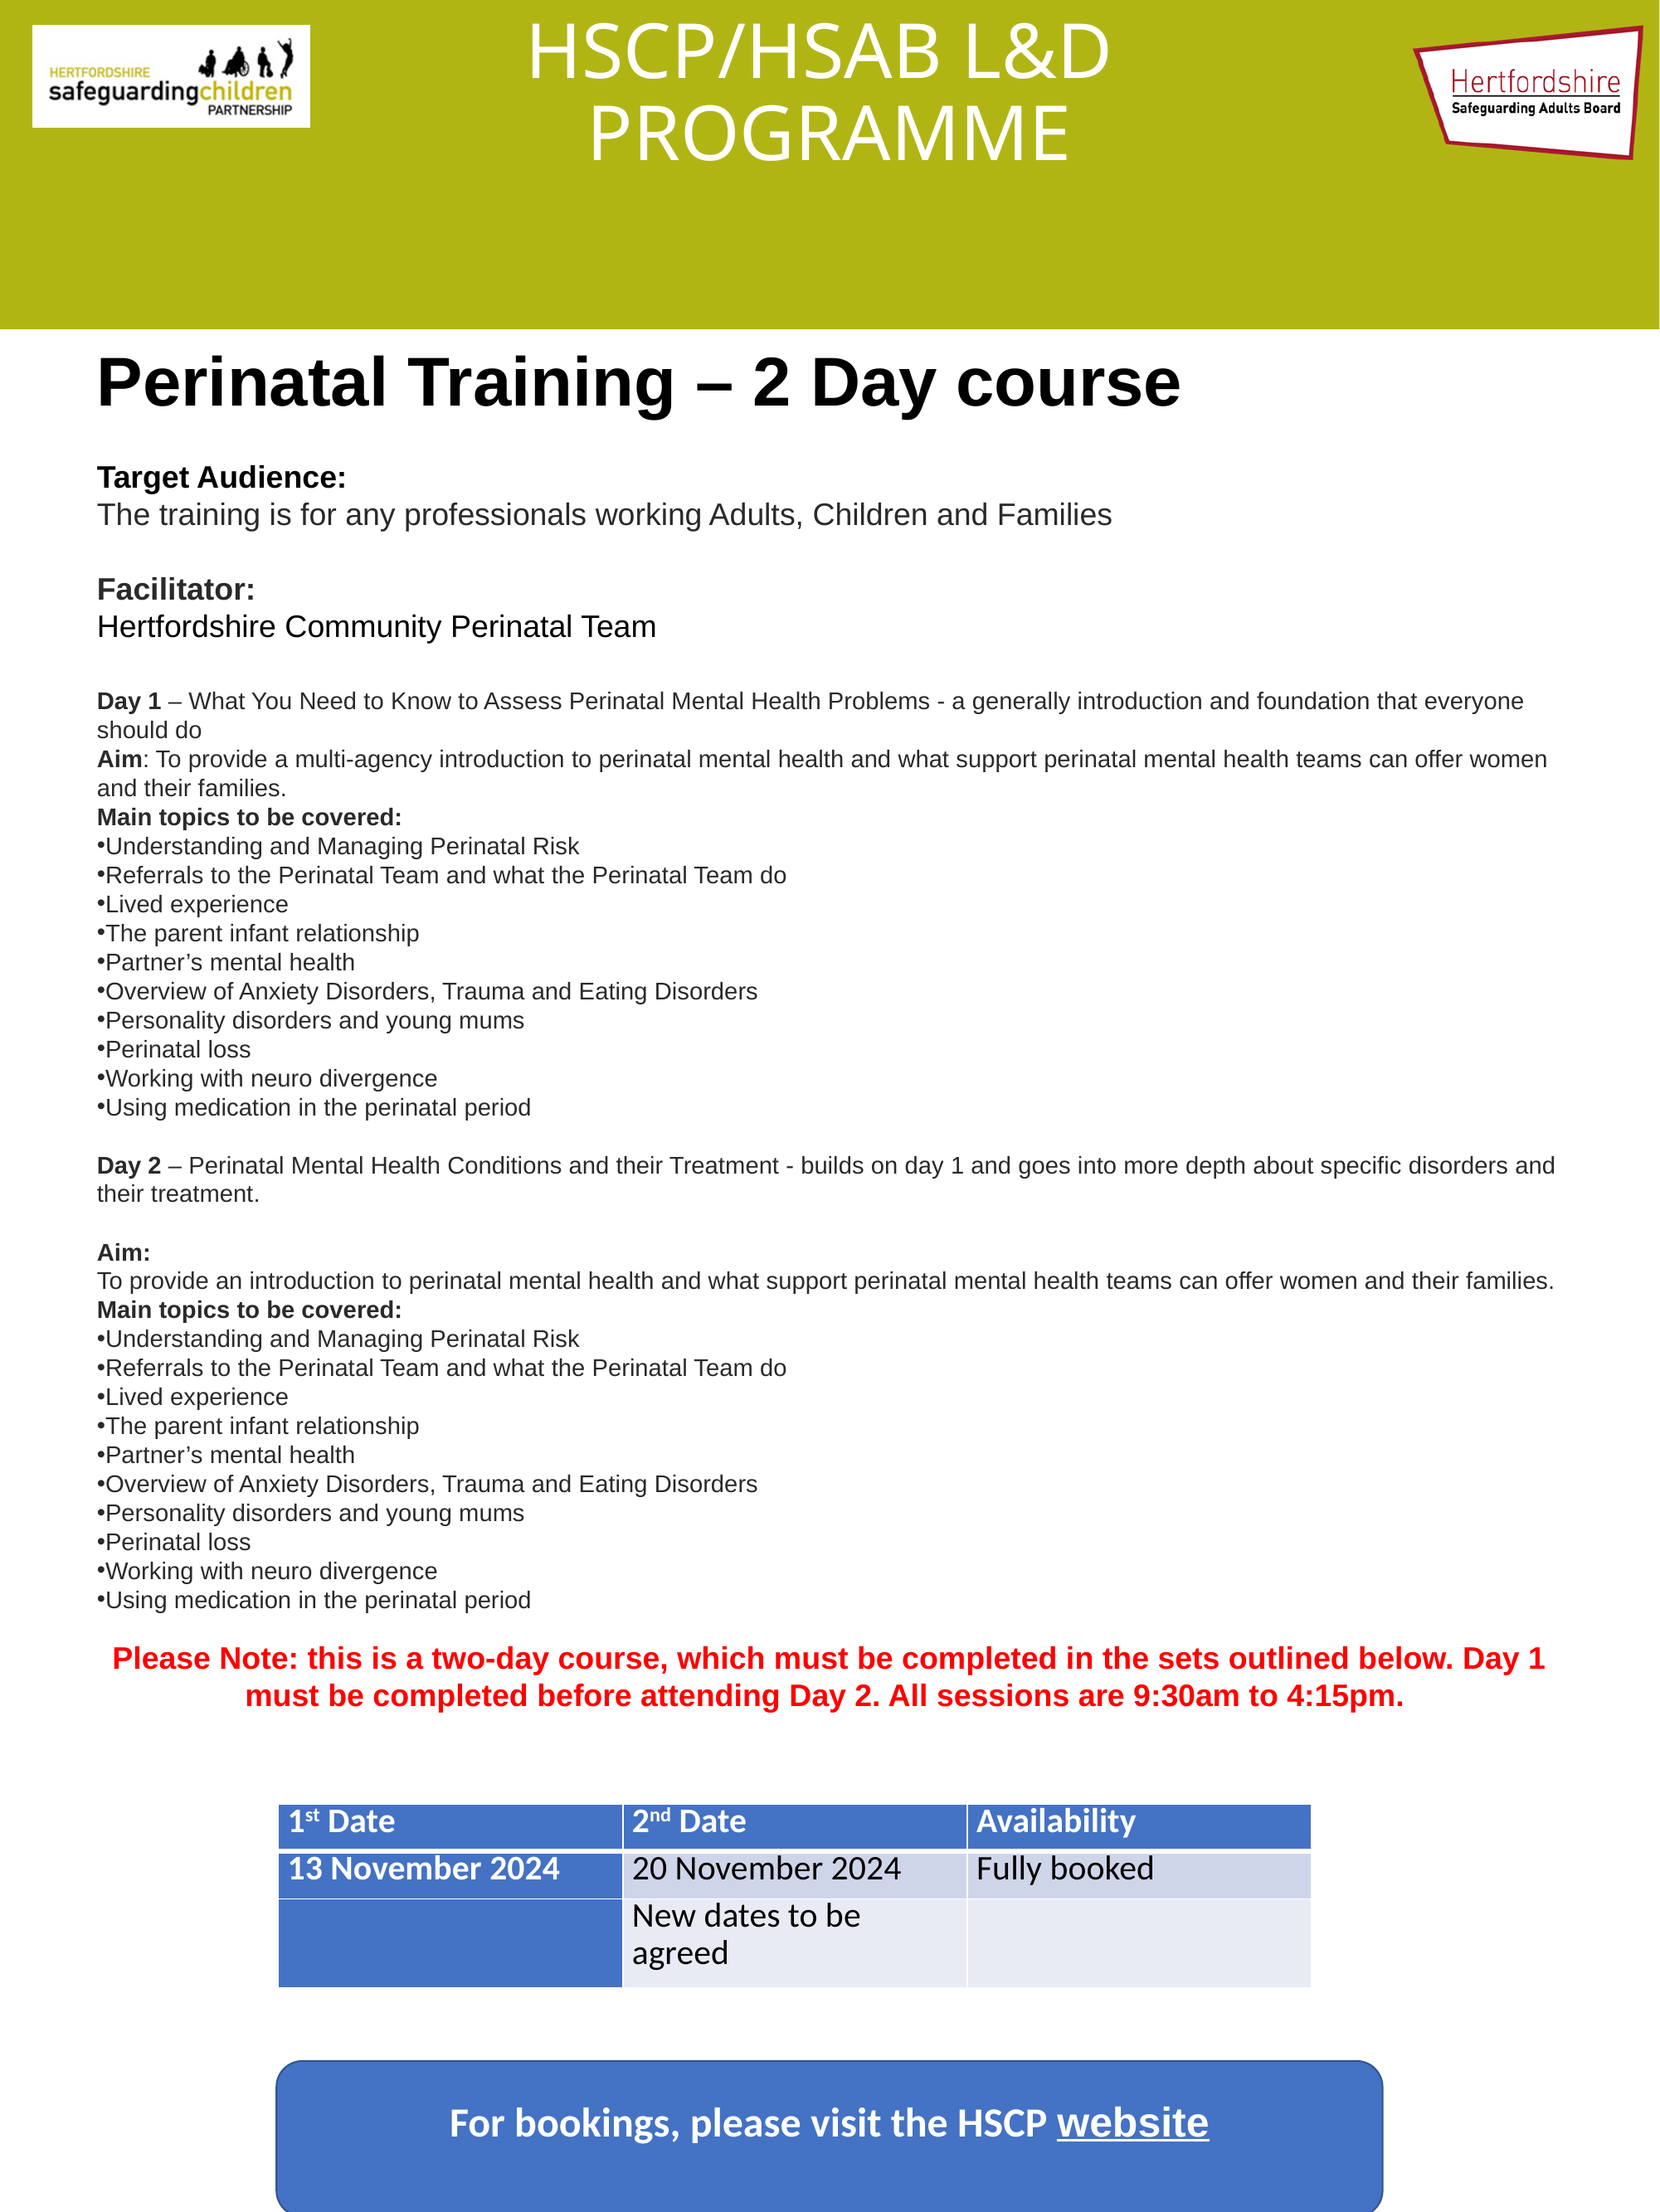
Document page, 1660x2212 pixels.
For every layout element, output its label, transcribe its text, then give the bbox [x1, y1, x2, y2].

table_header 1st Date [279, 1805, 622, 1849]
table_cell New dates to be agreed [624, 1899, 966, 1987]
table_header 2nd Date [624, 1805, 966, 1849]
table_cell [279, 1899, 622, 1987]
table_header Availability [968, 1805, 1311, 1849]
text_box For bookings, please visit the HSCP website [275, 2059, 1384, 2212]
table_cell 20 November 2024 [624, 1854, 966, 1898]
table_cell [968, 1899, 1311, 1987]
table_cell 13 November 2024 [279, 1854, 622, 1898]
text_box Perinatal Training – 2 Day course Target Audience: The training is for any professionals working Adults, Children and Families Facilitator: Hertfordshire Community Perinatal Team Day 1 – What You Need to Know to Assess Perinatal Mental Health Problems - a generally introduction and foundation that everyone should do Aim: To provide a multi-agency introduction to perinatal mental health and what support perinatal mental health teams can offer women and their families. Main topics to be covered: Understanding and Managing Perinatal Risk Referrals to the Perinatal Team and what the Perinatal Team do Lived experience The parent infant relationship Partner’s mental health Overview of Anxiety Disorders, Trauma and Eating Disorders Personality disorders and young mums Perinatal loss Working with neuro divergence Using medication in the perinatal period Day 2 – Perinatal Mental Health Conditions and their Treatment - builds on day 1 and goes into more depth about specific disorders and their treatment. Aim: To provide an introduction to perinatal mental health and what support perinatal mental health teams can offer women and their families. Main topics to be covered: Understanding and Managing Perinatal Risk Referrals to the Perinatal Team and what the Perinatal Team do Lived experience The parent infant relationship Partner’s mental health Overview of Anxiety Disorders, Trauma and Eating Disorders Personality disorders and young mums Perinatal loss Working with neuro divergence Using medication in the perinatal period Please Note: this is a two-day course, which must be completed in the sets outlined below. Day 1 must be completed before attending Day 2. All sessions are 9:30am to 4:15pm. [85, 331, 1575, 2014]
title HSCP/HSAB L&D PROGRAMME [0, 6, 1659, 288]
table_cell Fully booked [968, 1854, 1311, 1898]
